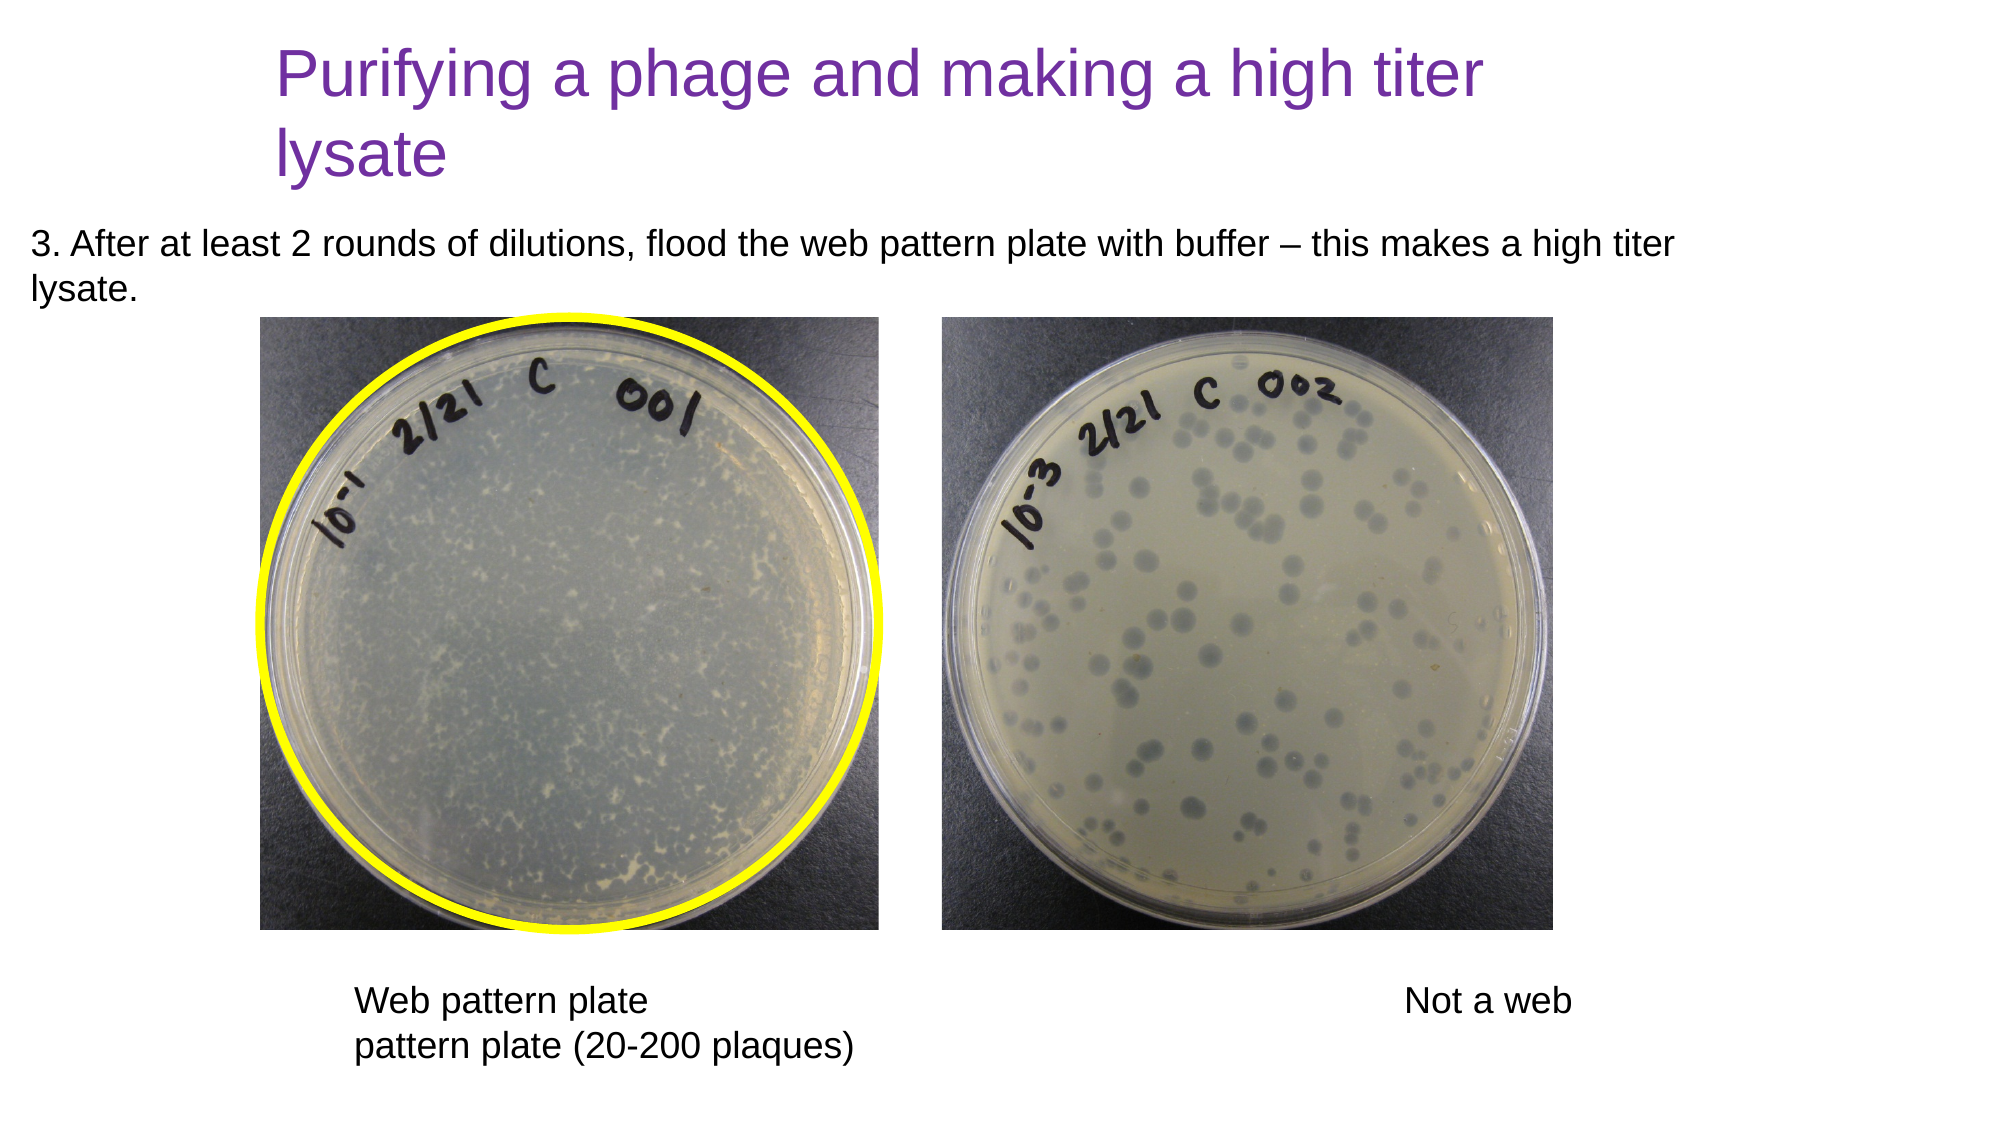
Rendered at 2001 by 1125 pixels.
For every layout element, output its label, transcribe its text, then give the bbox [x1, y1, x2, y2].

text_box Purifying a phage and making a high titer lysate [259, 21, 1585, 197]
picture [259, 316, 879, 930]
picture [941, 316, 1554, 930]
text_box 3. After at least 2 rounds of dilutions, flood the web pattern plate with buffer – this makes a high titer lysate. [15, 211, 1711, 317]
text_box Web pattern plate Not a web pattern plate (20-200 plaques) [339, 969, 1676, 1074]
